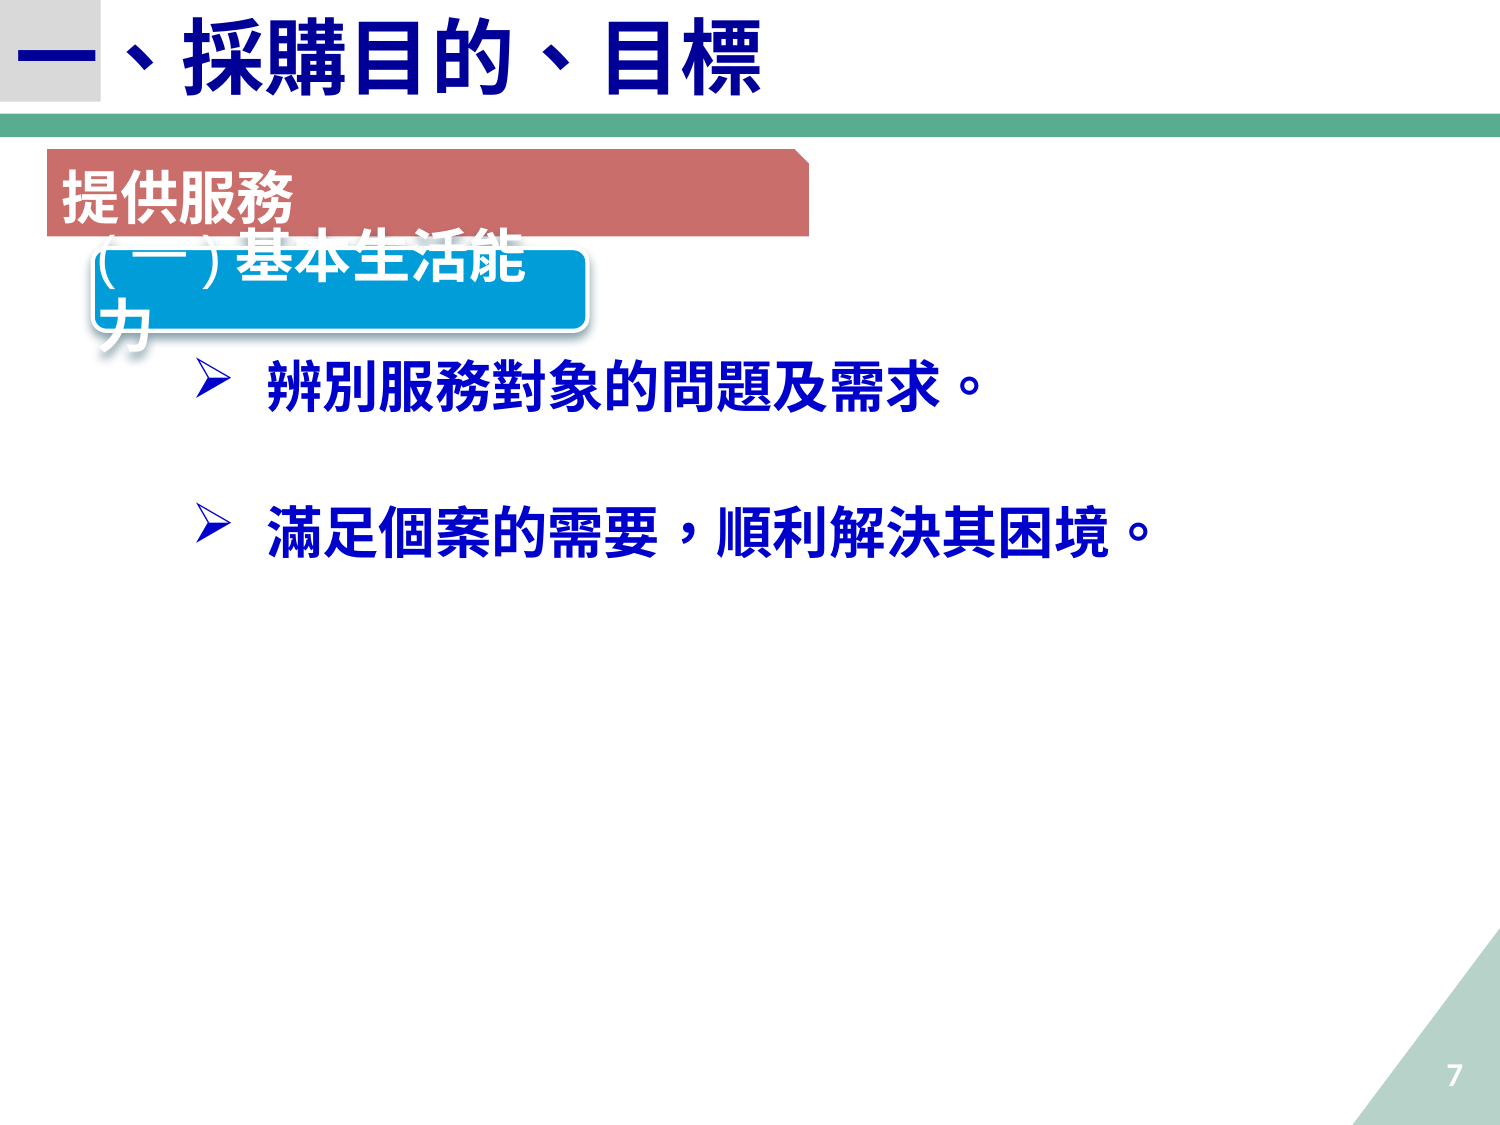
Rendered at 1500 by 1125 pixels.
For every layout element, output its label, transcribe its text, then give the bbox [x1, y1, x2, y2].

text_box 提供服務 [45, 146, 812, 239]
text_box (一)基本生活能力 [92, 248, 588, 331]
slide_number 7 [1128, 1042, 1478, 1103]
text_box [1350, 926, 1500, 1125]
text_box 辨別服務對象的問題及需求。 滿足個案的需要，順利解決其困境。 [0, 265, 1376, 791]
text_box 一、採購目的、目標 [0, 0, 1465, 111]
text_box [0, 111, 1500, 139]
